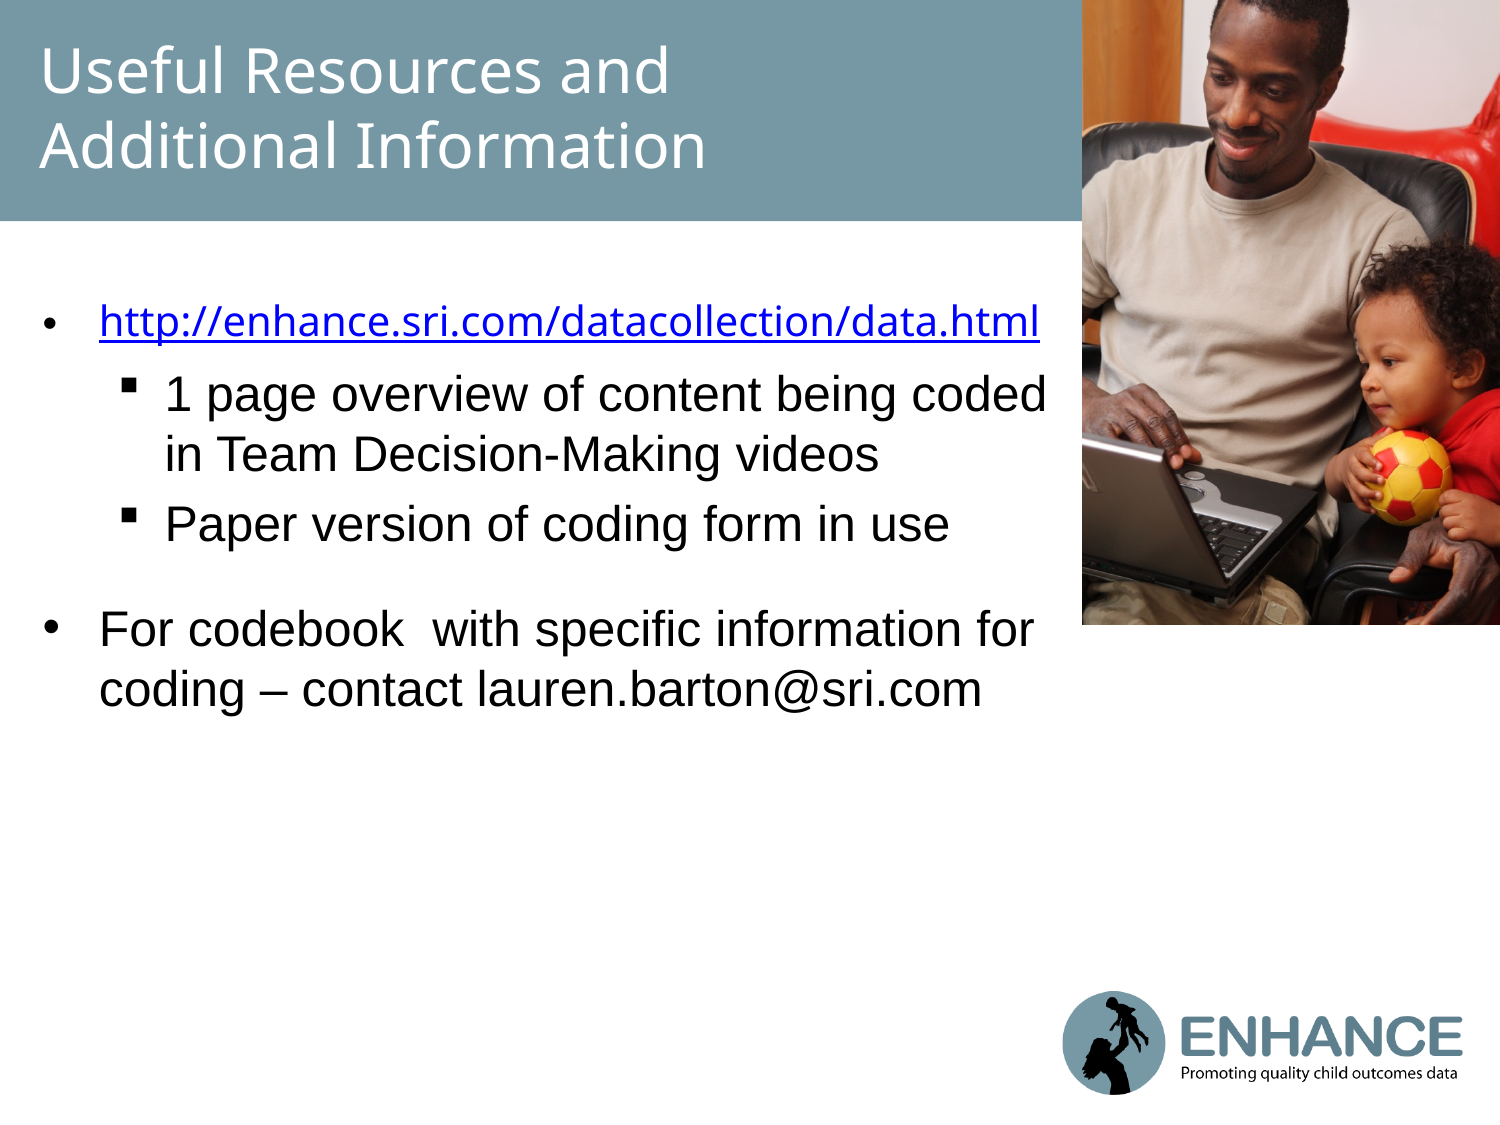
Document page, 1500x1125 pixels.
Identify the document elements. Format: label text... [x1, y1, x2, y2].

picture [1062, 991, 1463, 1100]
picture [1081, 0, 1500, 626]
title Useful Resources and Additional Information [24, 12, 1076, 201]
list http://enhance.sri.com/datacollection/data.html 1 page overview of content being coded in Team Decision-Making videos Paper version of coding form in use For codebook with specific information for coding – contact lauren.barton@sri.com [27, 287, 1085, 1013]
